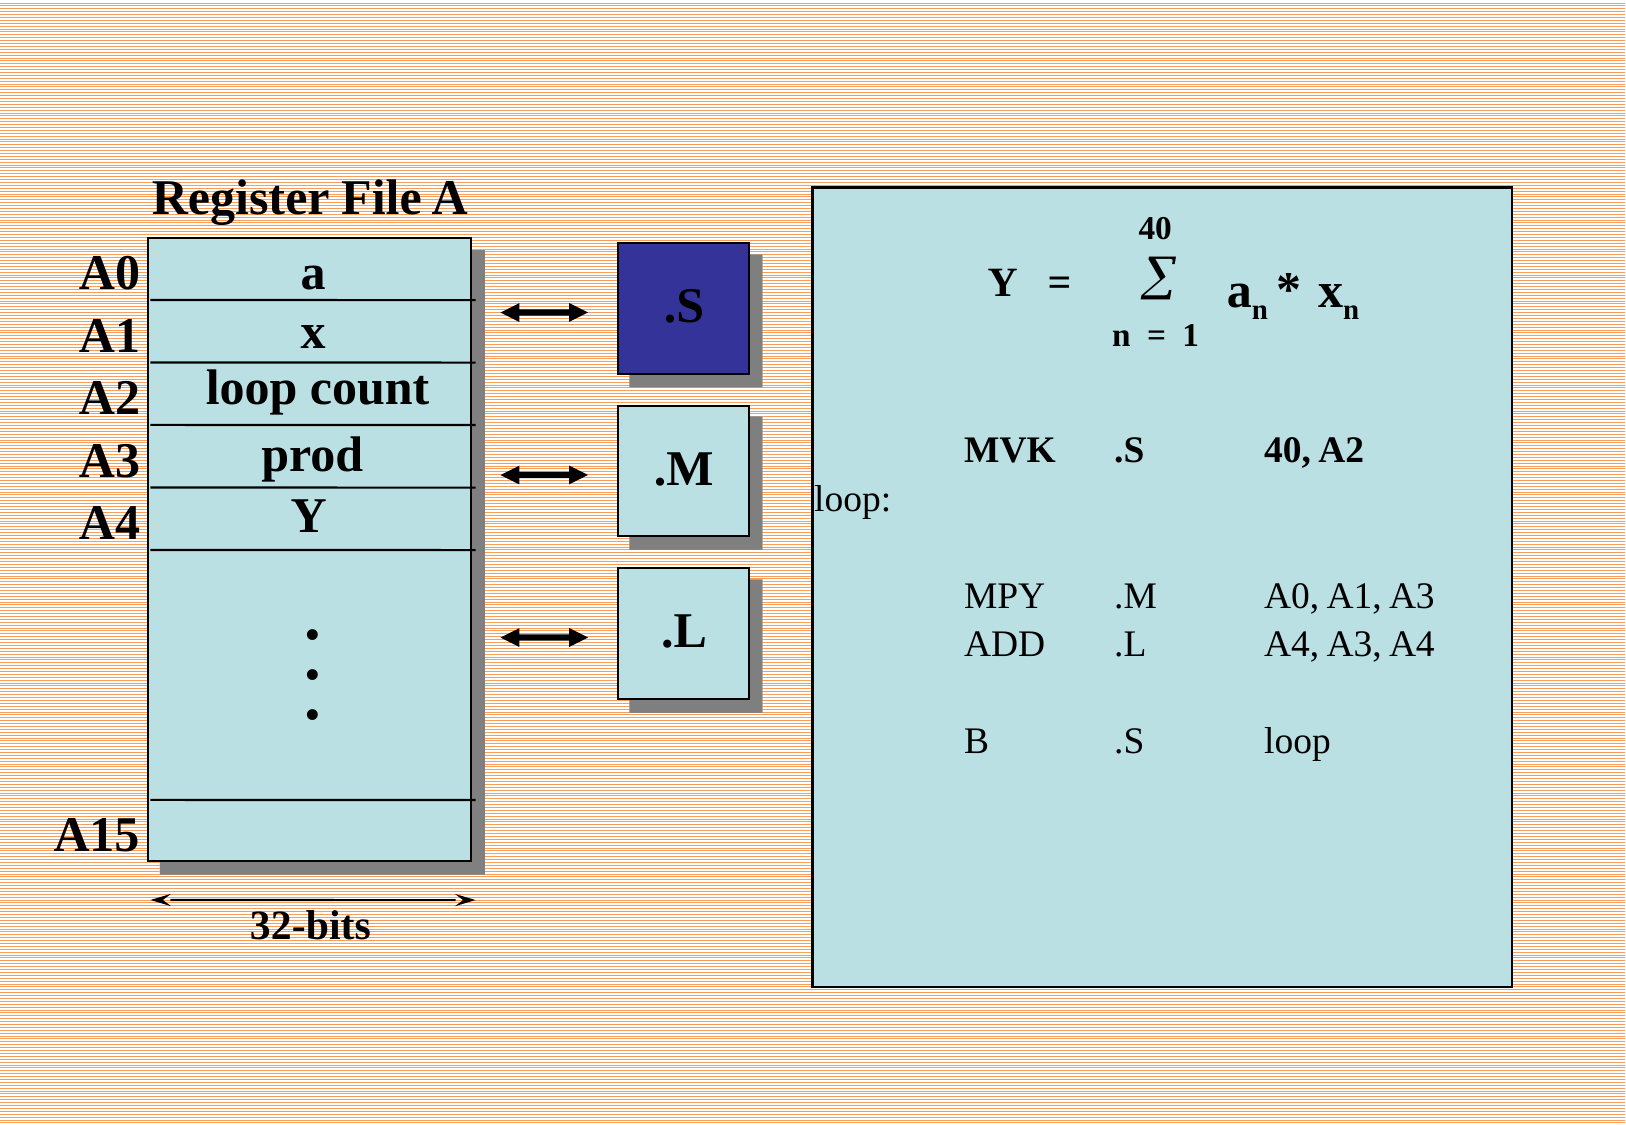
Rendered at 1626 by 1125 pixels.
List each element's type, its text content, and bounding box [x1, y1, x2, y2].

text_box [500, 468, 589, 482]
text_box .M [618, 405, 750, 537]
text_box [812, 187, 1513, 988]
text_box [37, 168, 485, 956]
text_box .L [618, 568, 750, 699]
text_box [500, 306, 589, 319]
text_box .S [618, 243, 750, 374]
text_box [500, 631, 589, 644]
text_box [968, 204, 1446, 363]
text_box MVK .S 40, A2 loop: MPY .M A0, A1, A3 ADD .L A4, A3, A4 B .S loop [798, 426, 1512, 817]
